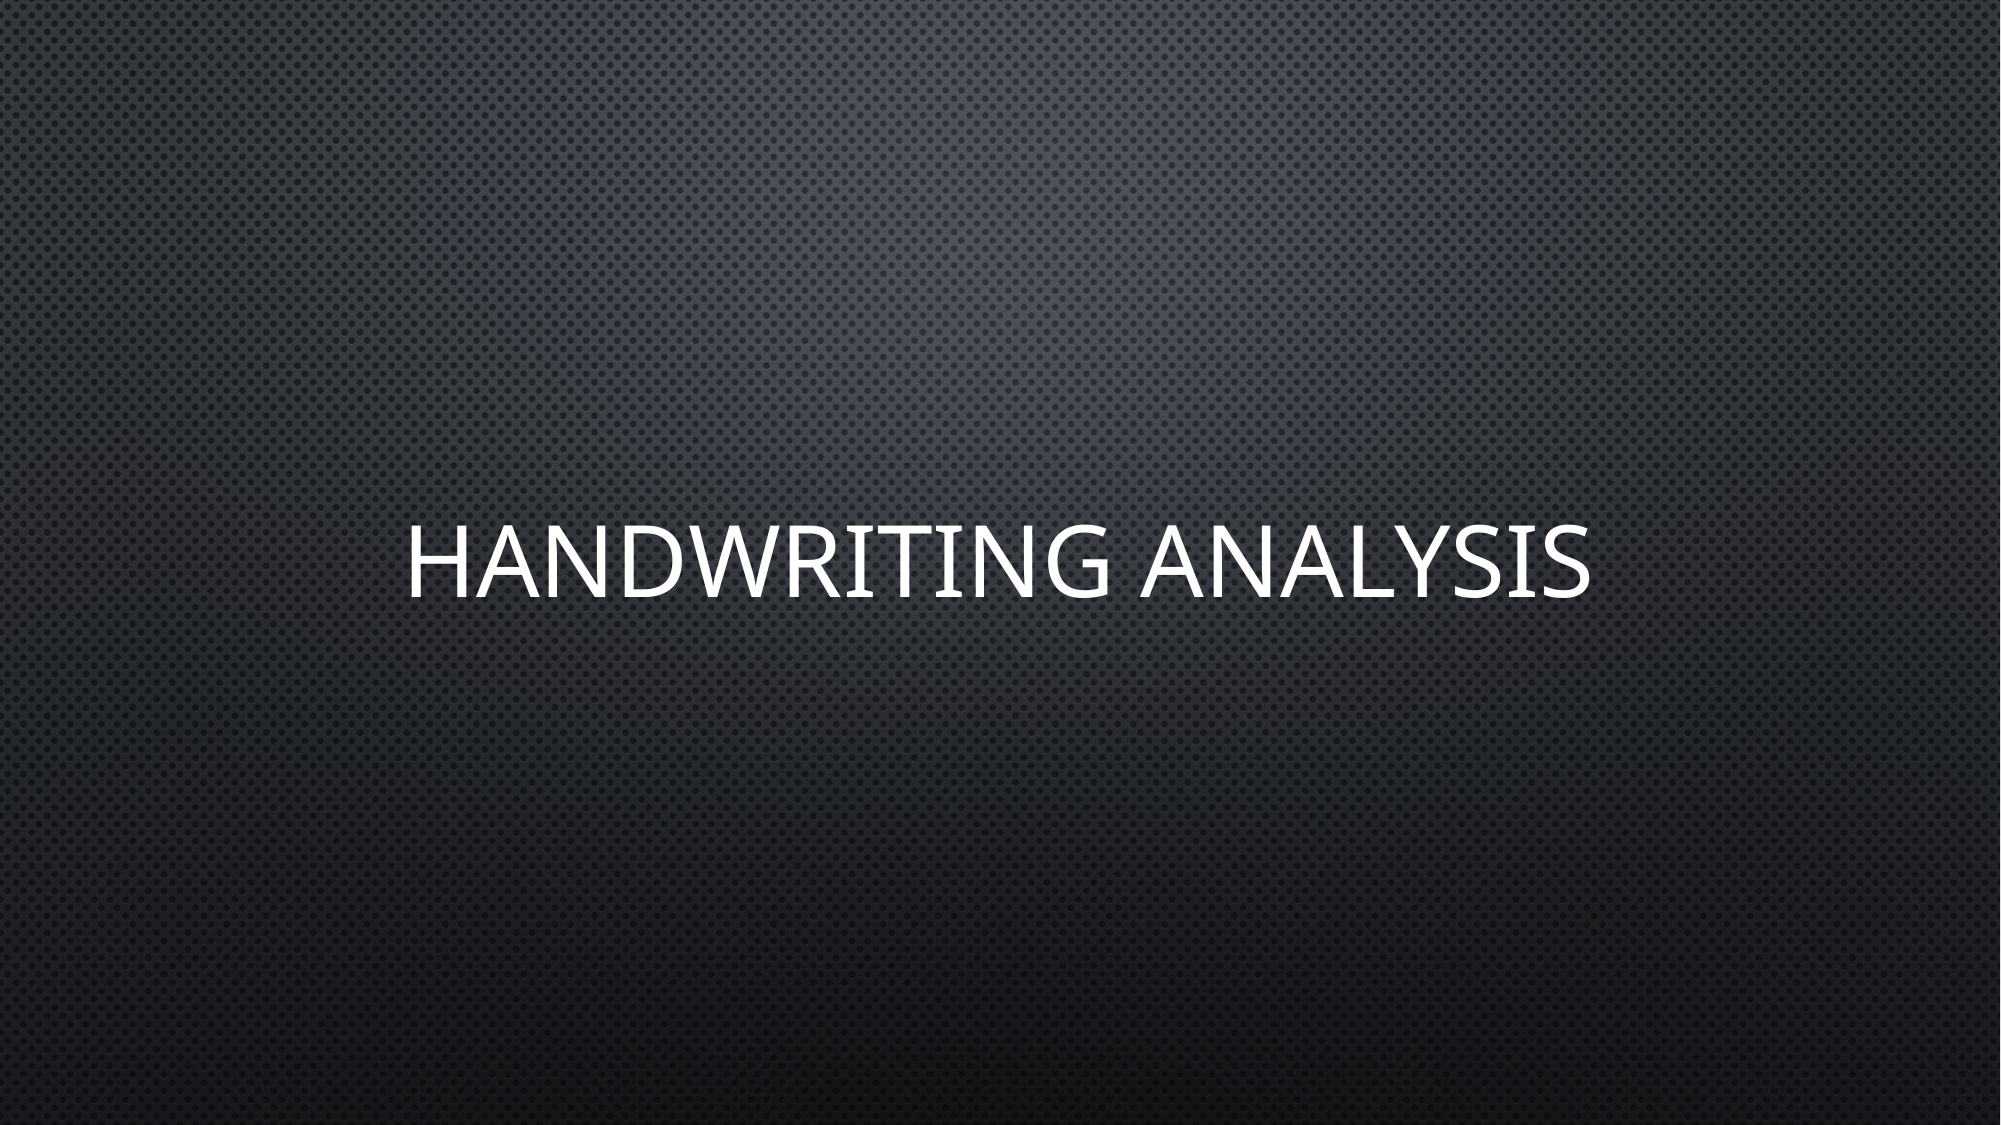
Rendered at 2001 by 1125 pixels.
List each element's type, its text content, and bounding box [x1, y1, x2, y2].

title Handwriting analysis [287, 99, 1711, 625]
